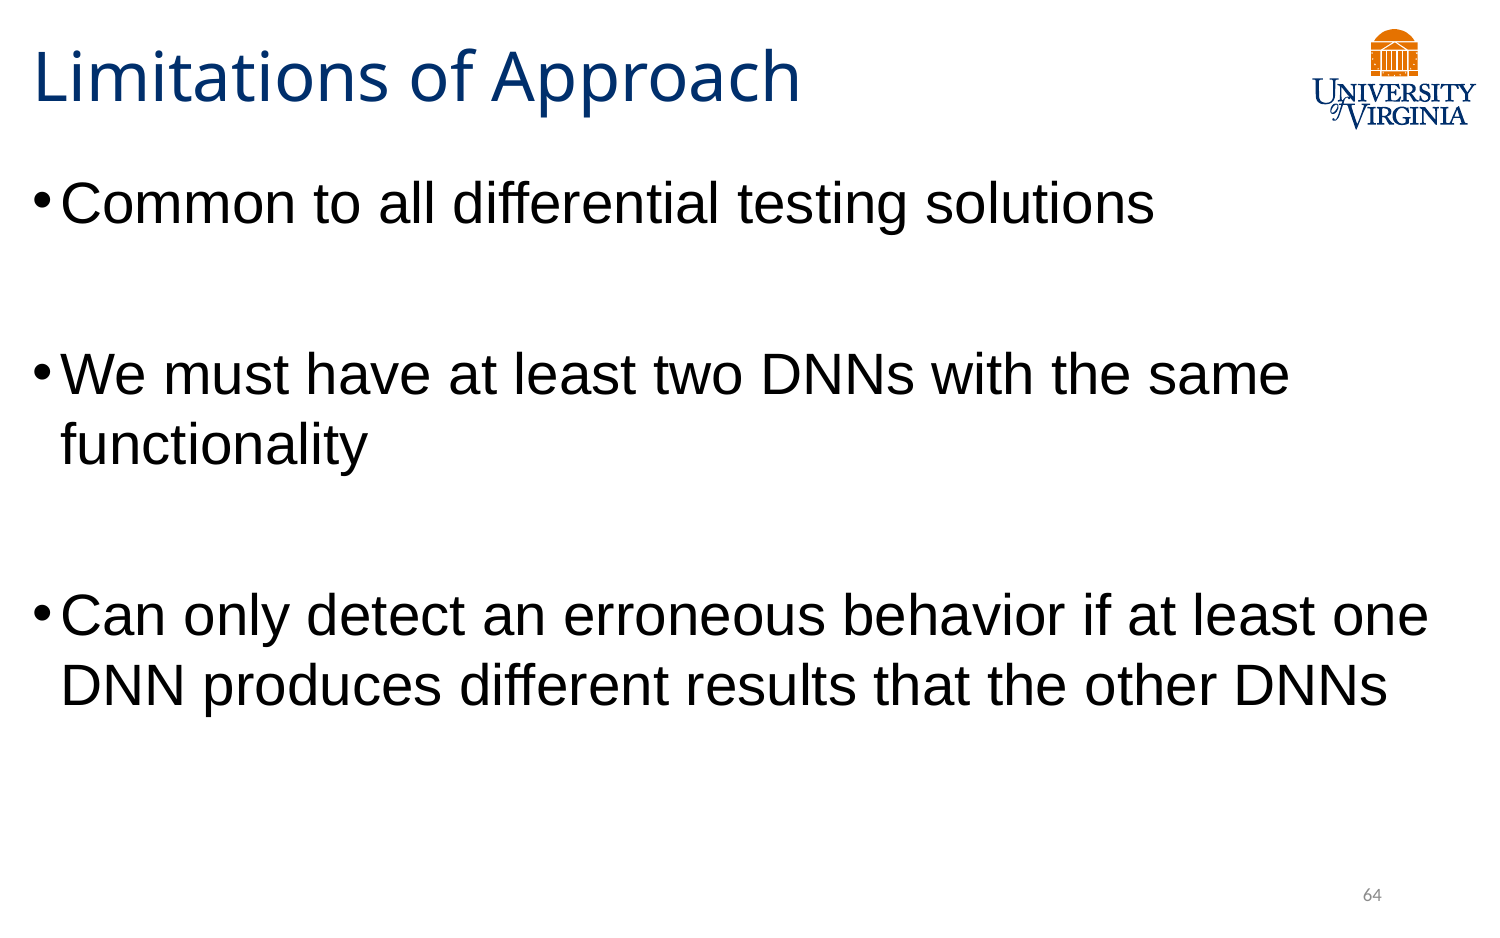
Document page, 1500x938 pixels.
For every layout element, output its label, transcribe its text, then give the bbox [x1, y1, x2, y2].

slide_number 64 [1059, 868, 1397, 919]
list Common to all differential testing solutions We must have at least two DNNs with the same functionality Can only detect an erroneous behavior if at least one DNN produces different results that the other DNNs [17, 157, 1483, 845]
title Limitations of Approach [17, 14, 1297, 145]
